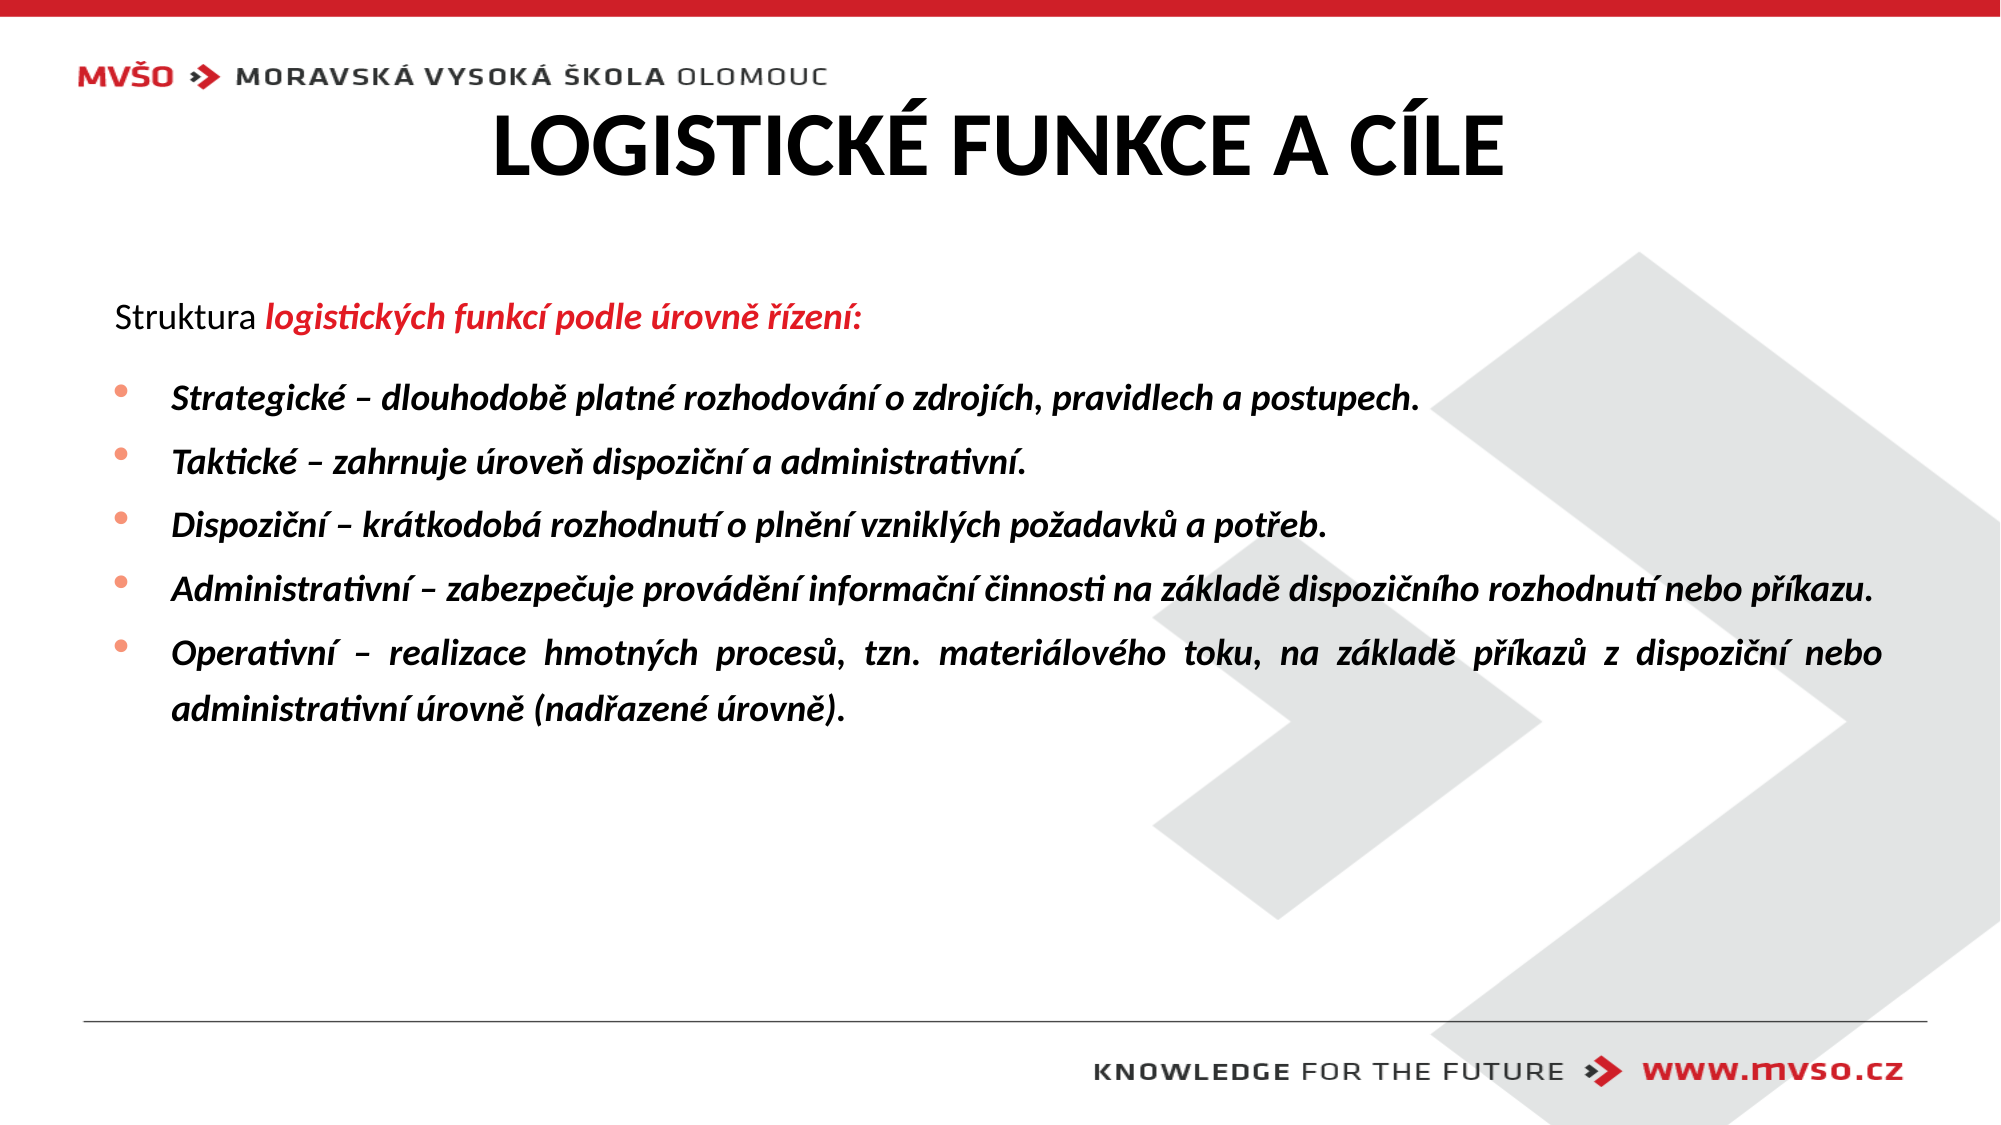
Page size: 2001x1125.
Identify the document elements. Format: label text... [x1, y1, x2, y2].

picture [0, 0, 2001, 1125]
list Struktura logistických funkcí podle úrovně řízení: Strategické – dlouhodobě platné rozhodování o zdrojích, pravidlech a postupech. Taktické – zahrnuje úroveň dispoziční a administrativní. Dispoziční – krátkodobá rozhodnutí o plnění vzniklých požadavků a potřeb. Administrativní – zabezpečuje provádění informační činnosti na základě dispozičního rozhodnutí nebo příkazu. Operativní – realizace hmotných procesů, tzn. materiálového toku, na základě příkazů z dispoziční nebo administrativní úrovně (nadřazené úrovně). [99, 262, 1900, 1005]
title LOGISTICKÉ FUNKCE A CÍLE [99, 45, 1900, 233]
